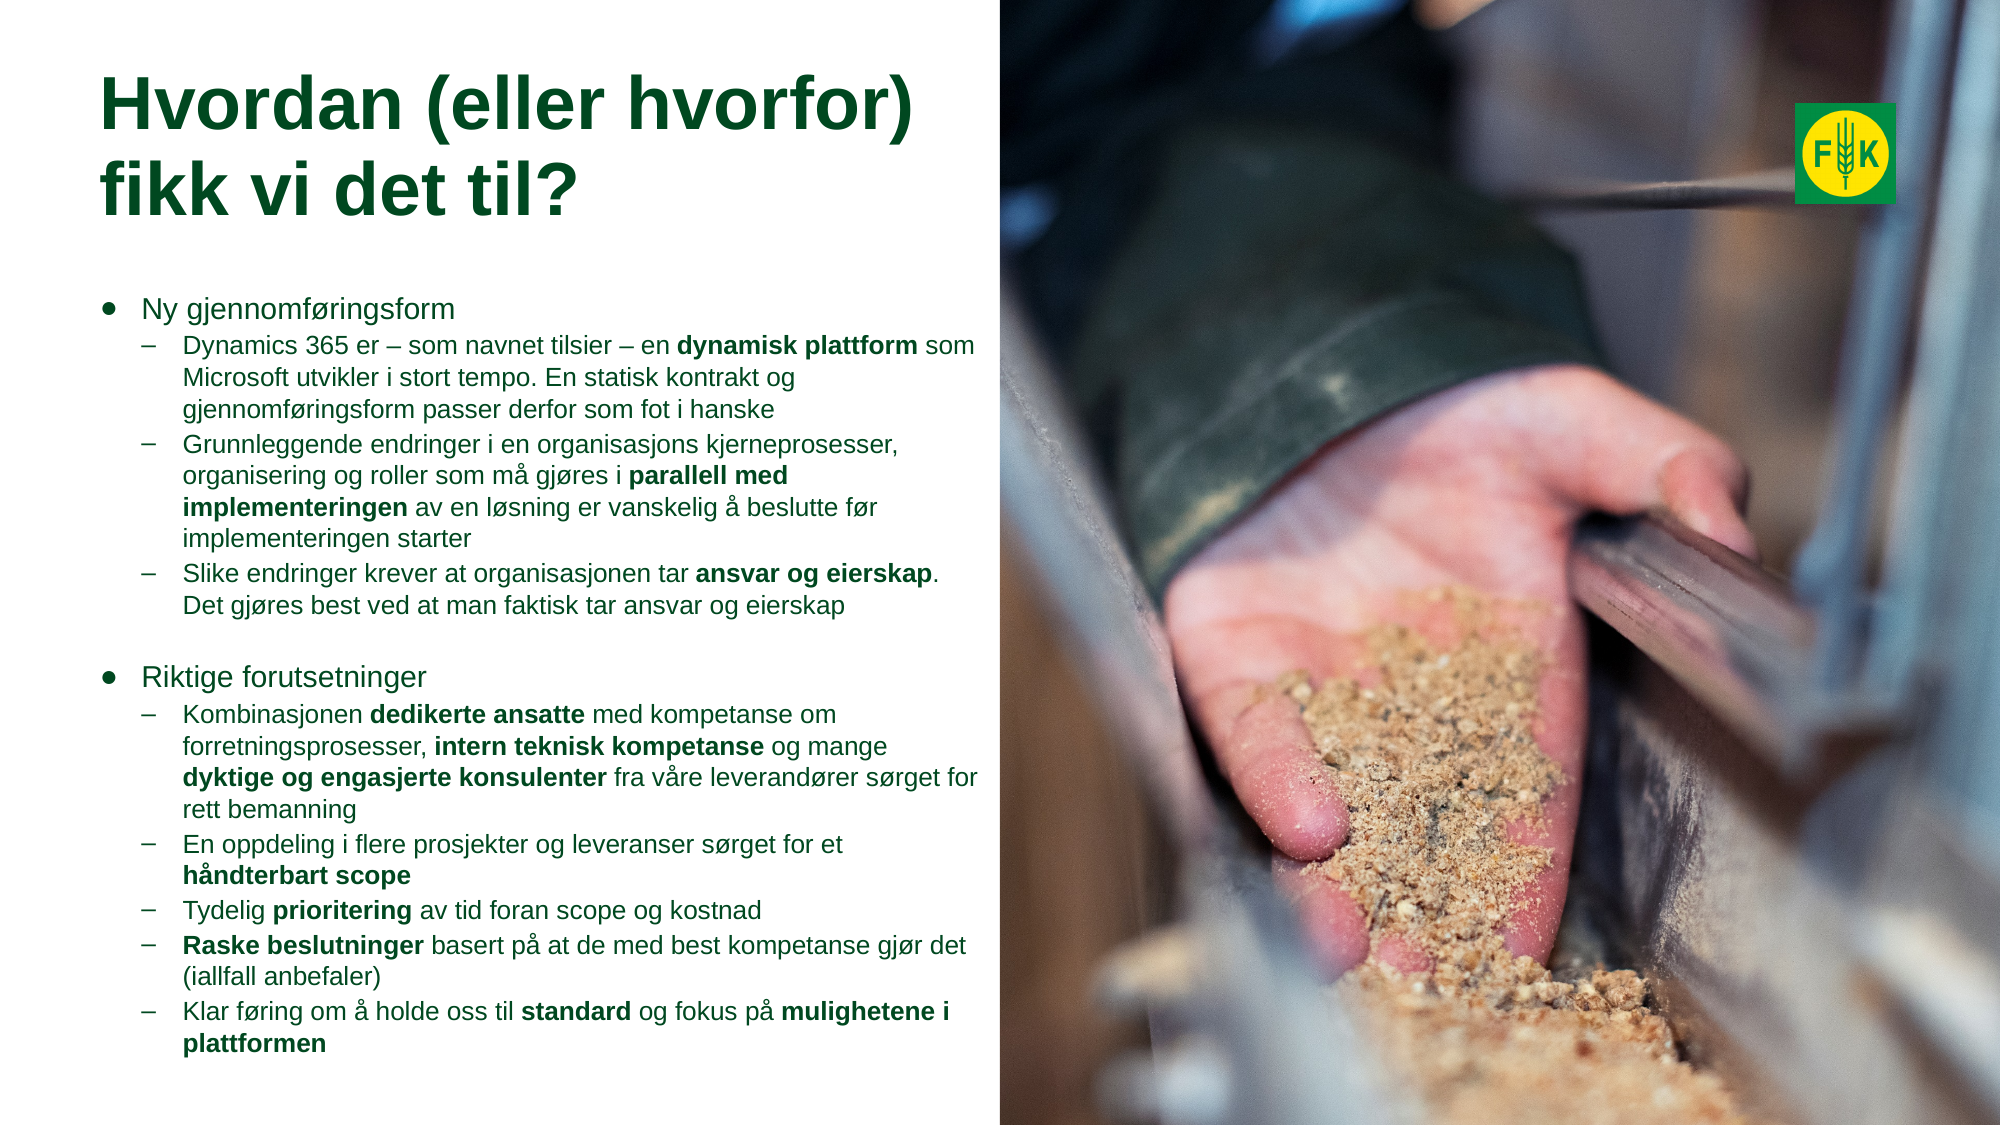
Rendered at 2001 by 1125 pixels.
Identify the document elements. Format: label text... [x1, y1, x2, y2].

picture [999, 0, 2000, 1125]
title Hvordan (eller hvorfor) fikk vi det til? [99, 60, 979, 233]
list Ny gjennomføringsform Dynamics 365 er – som navnet tilsier – en dynamisk plattform som Microsoft utvikler i stort tempo. En statisk kontrakt og gjennomføringsform passer derfor som fot i hanske Grunnleggende endringer i en organisasjons kjerneprosesser, organisering og roller som må gjøres i parallell med implementeringen av en løsning er vanskelig å beslutte før implementeringen starter Slike endringer krever at organisasjonen tar ansvar og eierskap. Det gjøres best ved at man faktisk tar ansvar og eierskap Riktige forutsetninger Kombinasjonen dedikerte ansatte med kompetanse om forretningsprosesser, intern teknisk kompetanse og mange dyktige og engasjerte konsulenter fra våre leverandører sørget for rett bemanning En oppdeling i flere prosjekter og leveranser sørget for et håndterbart scope Tydelig prioritering av tid foran scope og kostnad Raske beslutninger basert på at de med best kompetanse gjør det (iallfall anbefaler) Klar føring om å holde oss til standard og fokus på mulighetene i plattformen [99, 289, 979, 1065]
